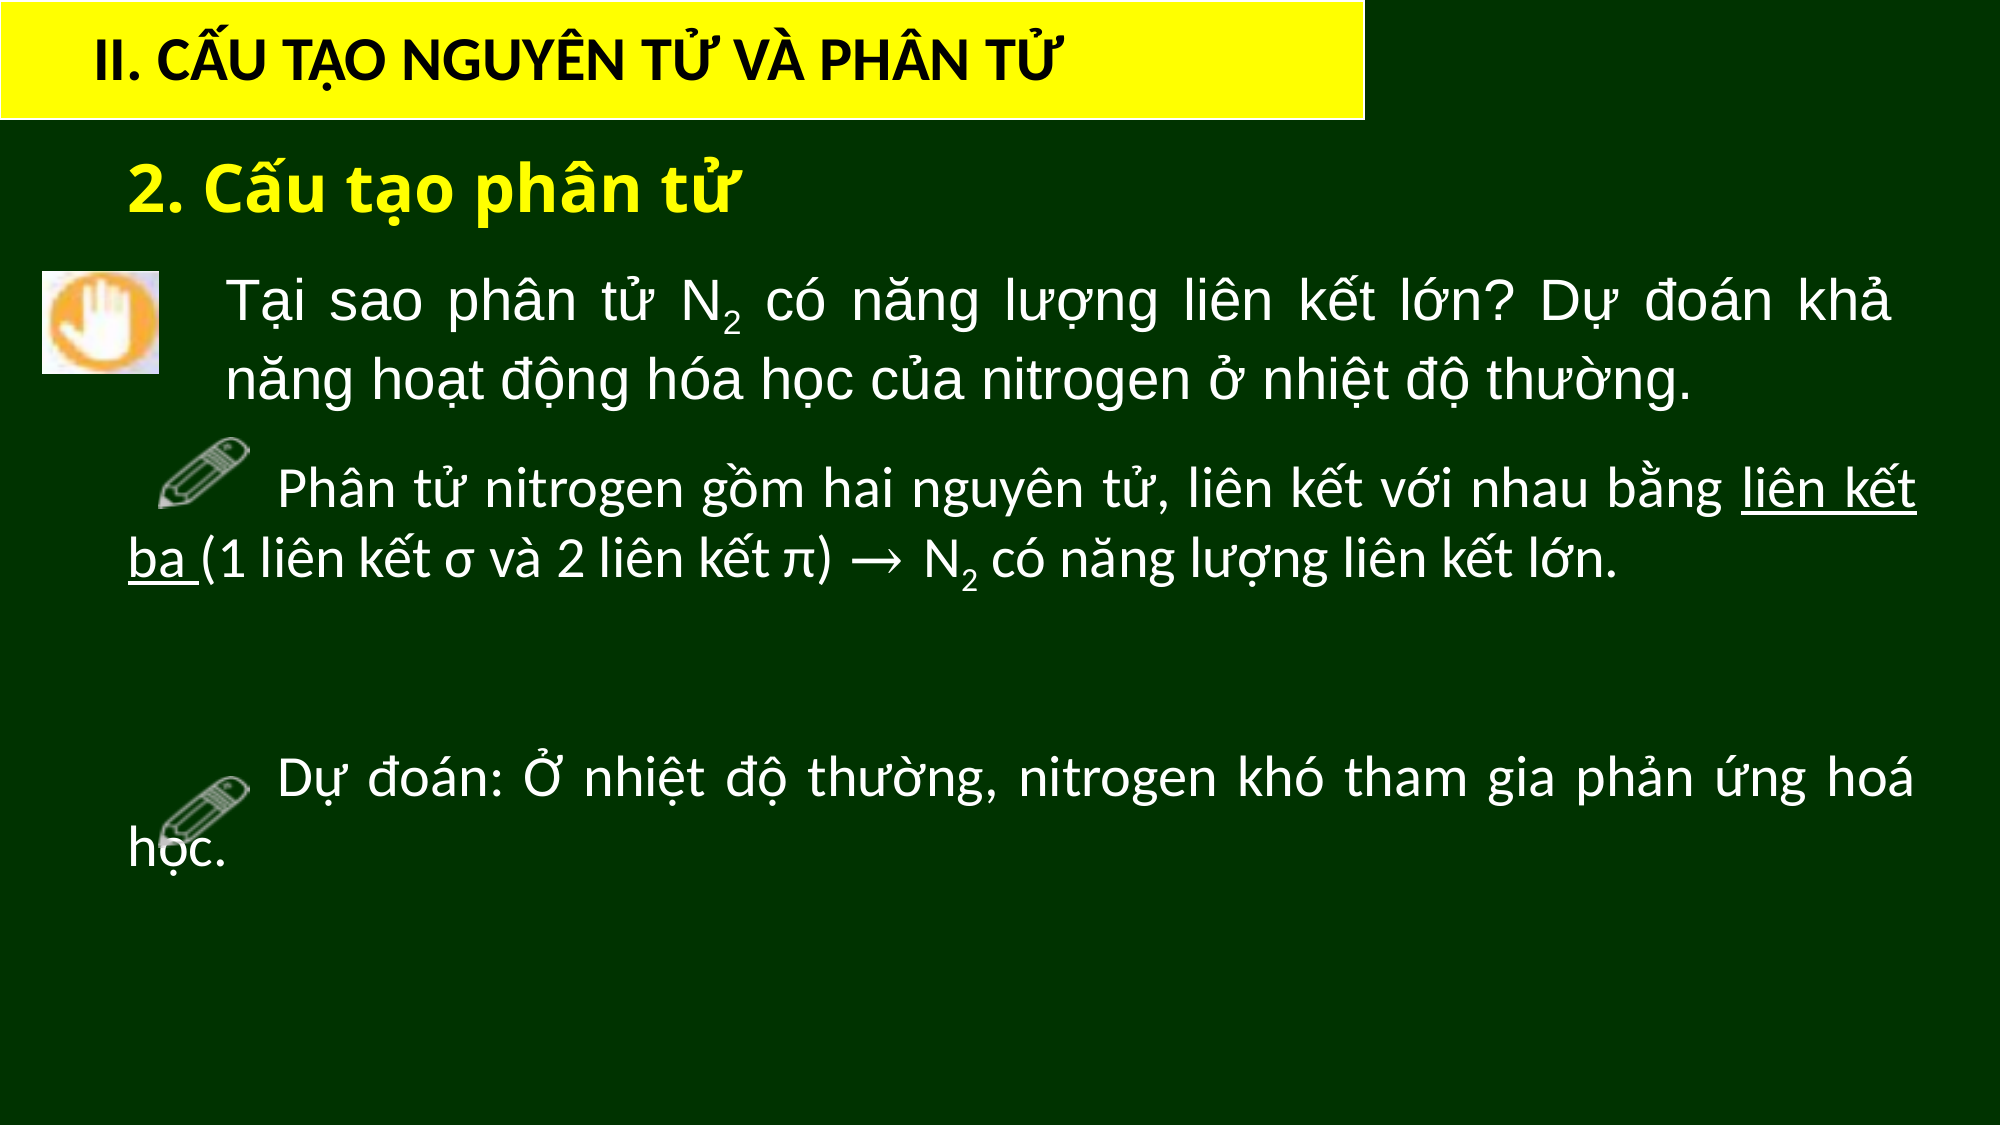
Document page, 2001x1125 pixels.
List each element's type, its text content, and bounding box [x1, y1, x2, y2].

text_box Phân tử nitrogen gồm hai nguyên tử, liên kết với nhau bằng liên kết ba (1 liên kết σ và 2 liên kết π) → N2 có năng lượng liên kết lớn. Dự đoán: Ở nhiệt độ thường, nitrogen khó tham gia phản ứng hoá học. [112, 441, 1932, 952]
picture [158, 437, 250, 509]
text_box Tại sao phân tử N2 có năng lượng liên kết lớn? Dự đoán khả năng hoạt động hóa học của nitrogen ở nhiệt độ thường. [210, 258, 1909, 415]
text_box II. CẤU TẠO NGUYÊN TỬ VÀ PHÂN TỬ [0, 1, 1364, 119]
text_box 2. Cấu tạo phân tử [112, 98, 769, 235]
picture [42, 271, 159, 375]
picture [158, 776, 250, 848]
